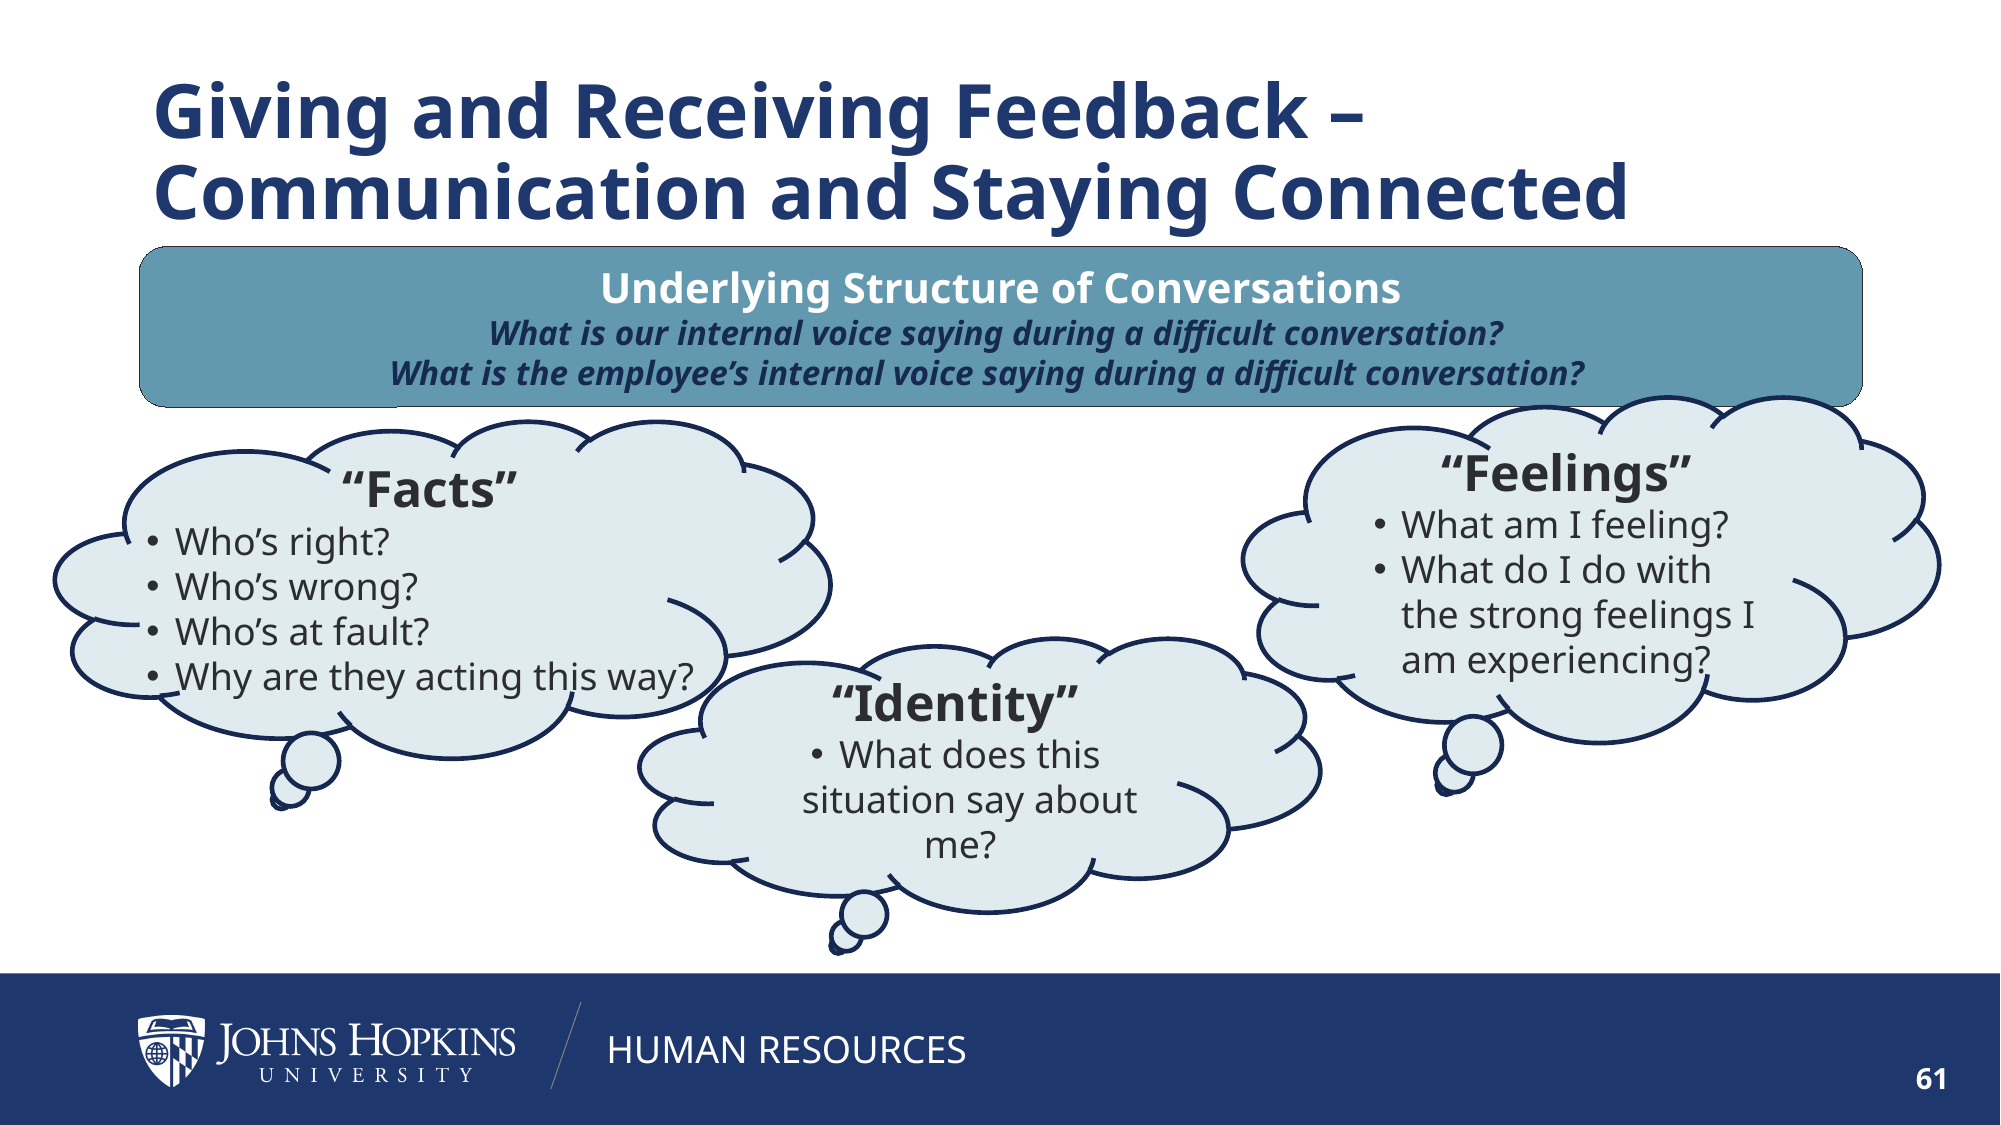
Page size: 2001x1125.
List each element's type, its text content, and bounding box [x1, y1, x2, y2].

picture [138, 1015, 515, 1087]
text_box Underlying Structure of Conversations What is our internal voice saying during a difficult conversation? What is the employee’s internal voice saying during a difficult conversation? [139, 250, 1863, 408]
text_box “Identity” What does this situation say about me? [638, 637, 1322, 955]
title Giving and Receiving Feedback – Communication and Staying Connected [137, 59, 1862, 250]
text_box “Facts” Who’s right? Who’s wrong? Who’s at fault? Why are they acting this way? [53, 420, 832, 811]
text_box “Feelings” What am I feeling? What do I do with the strong feelings I am experiencing? [1241, 396, 1941, 796]
slide_number 61 [1761, 1050, 1965, 1110]
